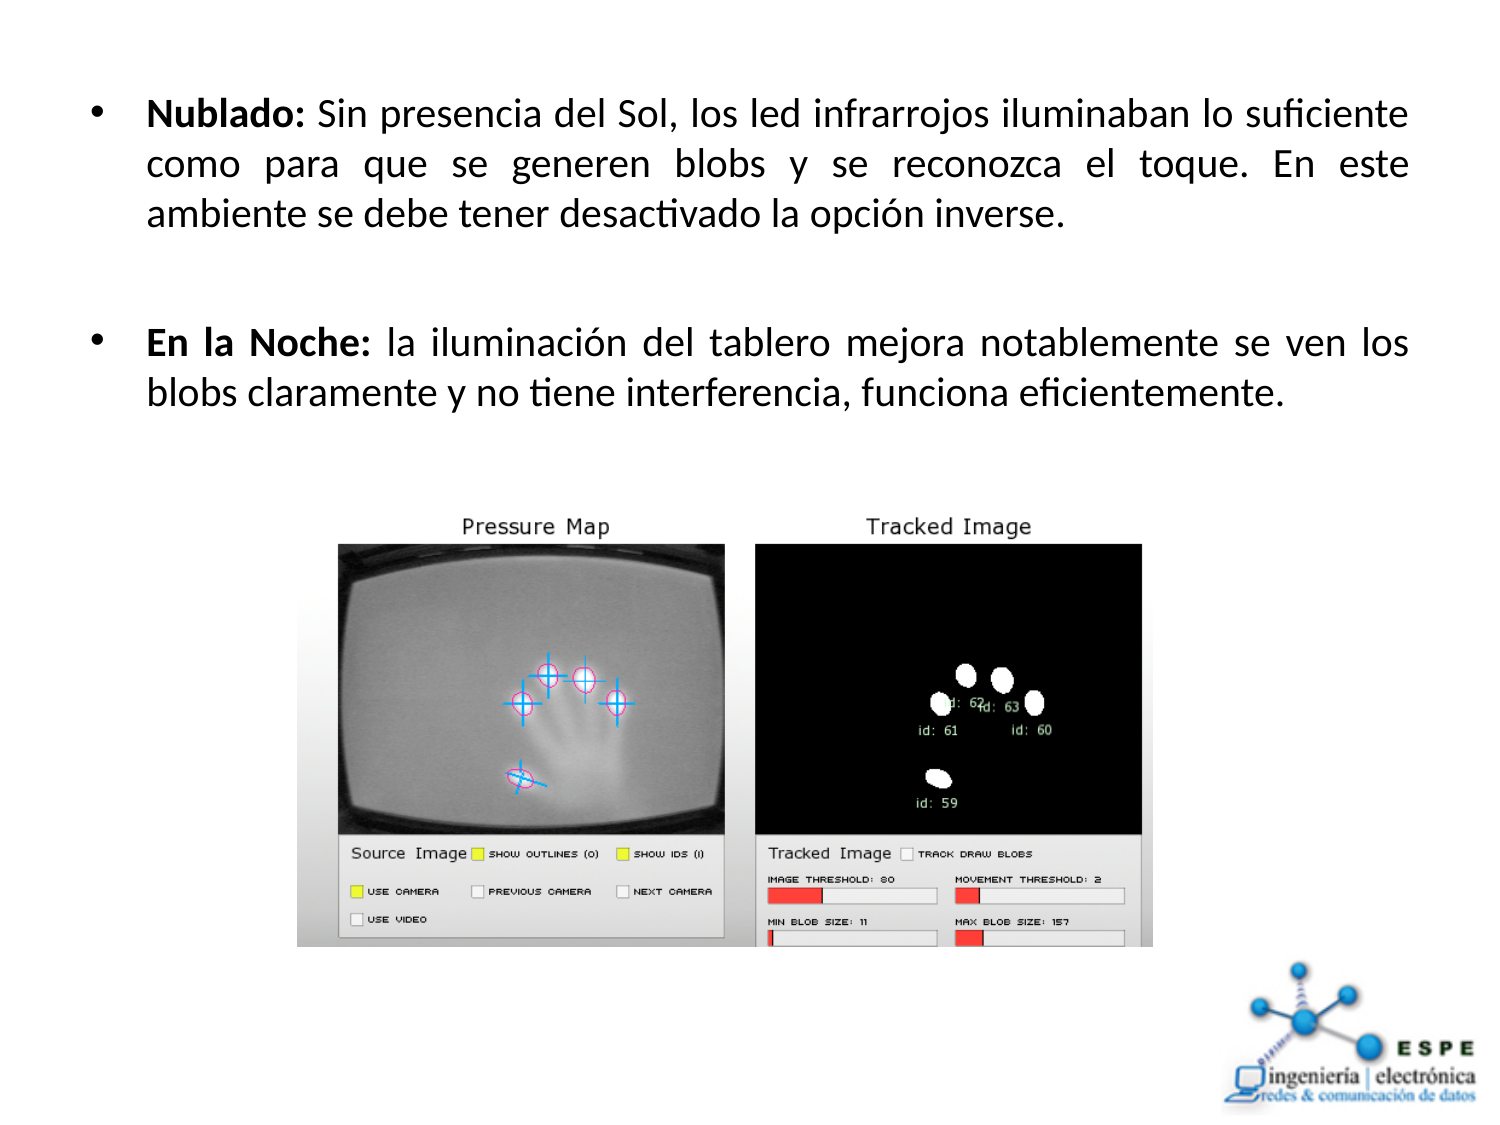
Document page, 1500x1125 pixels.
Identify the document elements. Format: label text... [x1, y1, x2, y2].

picture [297, 514, 1153, 947]
picture [1215, 943, 1500, 1125]
list Nublado: Sin presencia del Sol, los led infrarrojos iluminaban lo suficiente como para que se generen blobs y se reconozca el toque. En este ambiente se debe tener desactivado la opción inverse. En la Noche: la iluminación del tablero mejora notablemente se ven los blobs claramente y no tiene interferencia, funciona eficientemente. [75, 78, 1425, 1047]
